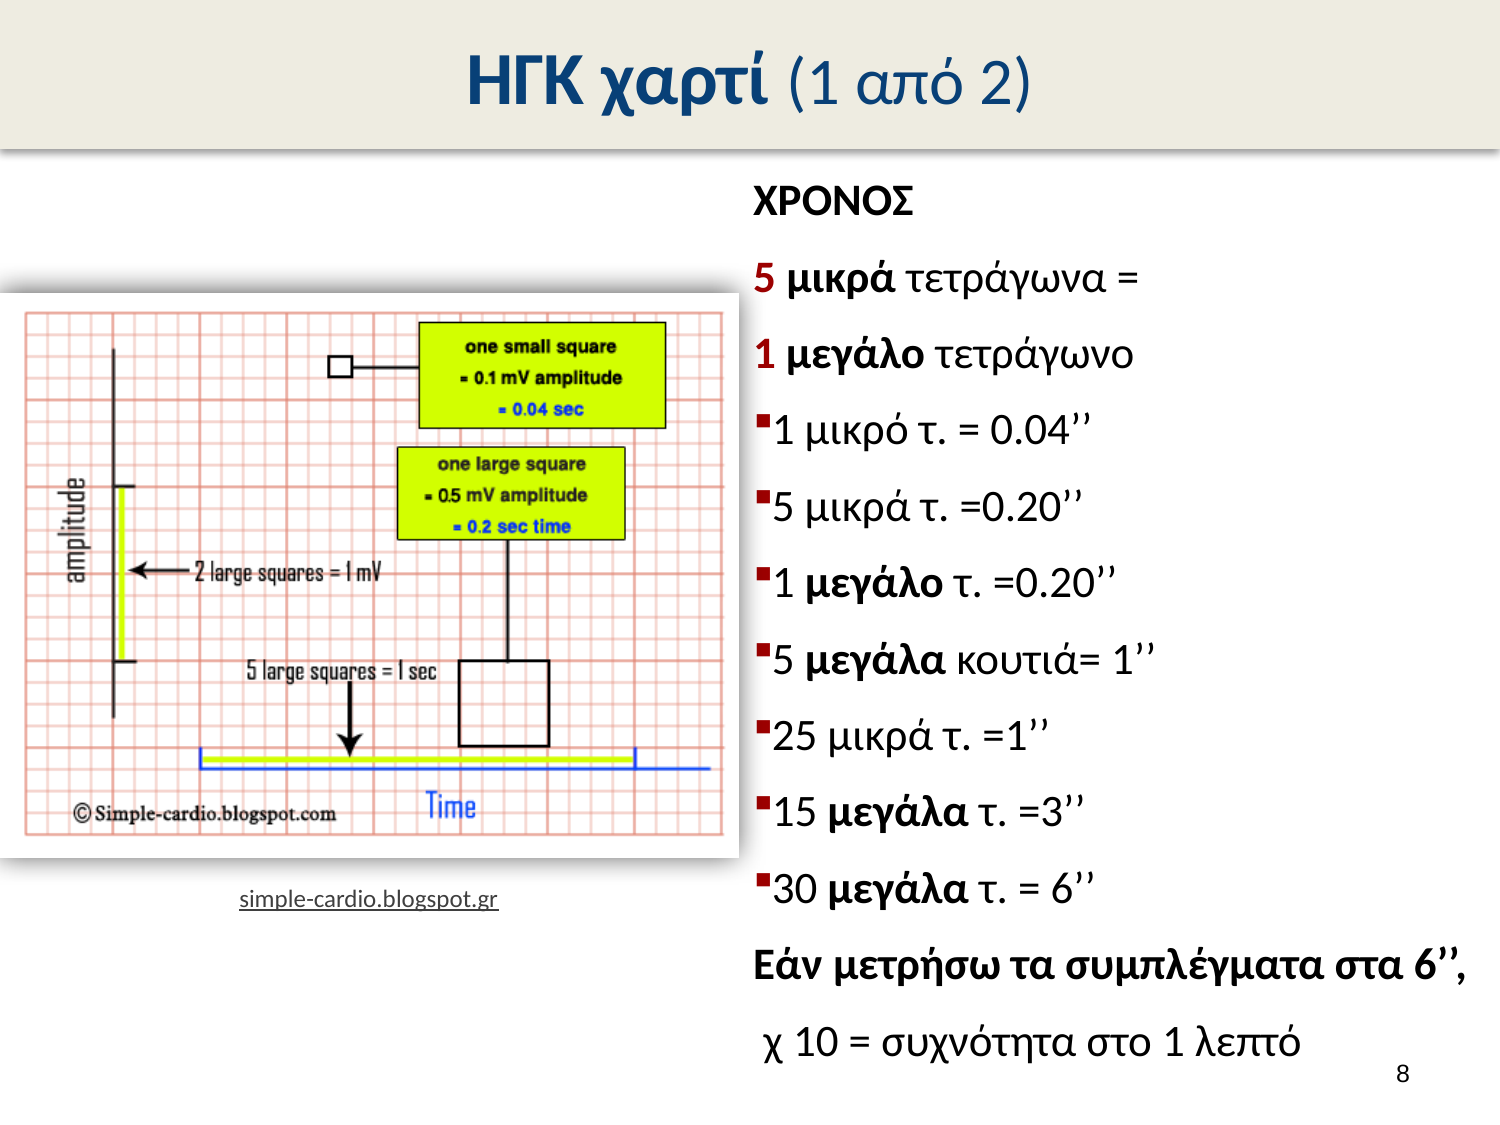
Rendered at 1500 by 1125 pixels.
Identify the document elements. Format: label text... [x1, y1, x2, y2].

picture [0, 292, 739, 858]
text_box simple-cardio.blogspot.gr [224, 874, 514, 920]
title ΗΓΚ χαρτί (1 από 2) [0, 0, 1500, 149]
list ΧΡΟΝΟΣ 5 μικρά τετράγωνα = 1 μεγάλο τετράγωνο 1 μικρό τ. = 0.04’’ 5 μικρά τ. =0.20’’ 1 μεγάλο τ. =0.20’’ 5 μεγάλα κουτιά= 1’’ 25 μικρά τ. =1’’ 15 μεγάλα τ. =3’’ 30 μεγάλα τ. = 6’’ Εάν μετρήσω τα συμπλέγματα στα 6’’, χ 10 = συχνότητα στο 1 λεπτό [738, 163, 1500, 1083]
slide_number 7 [1074, 1042, 1425, 1103]
